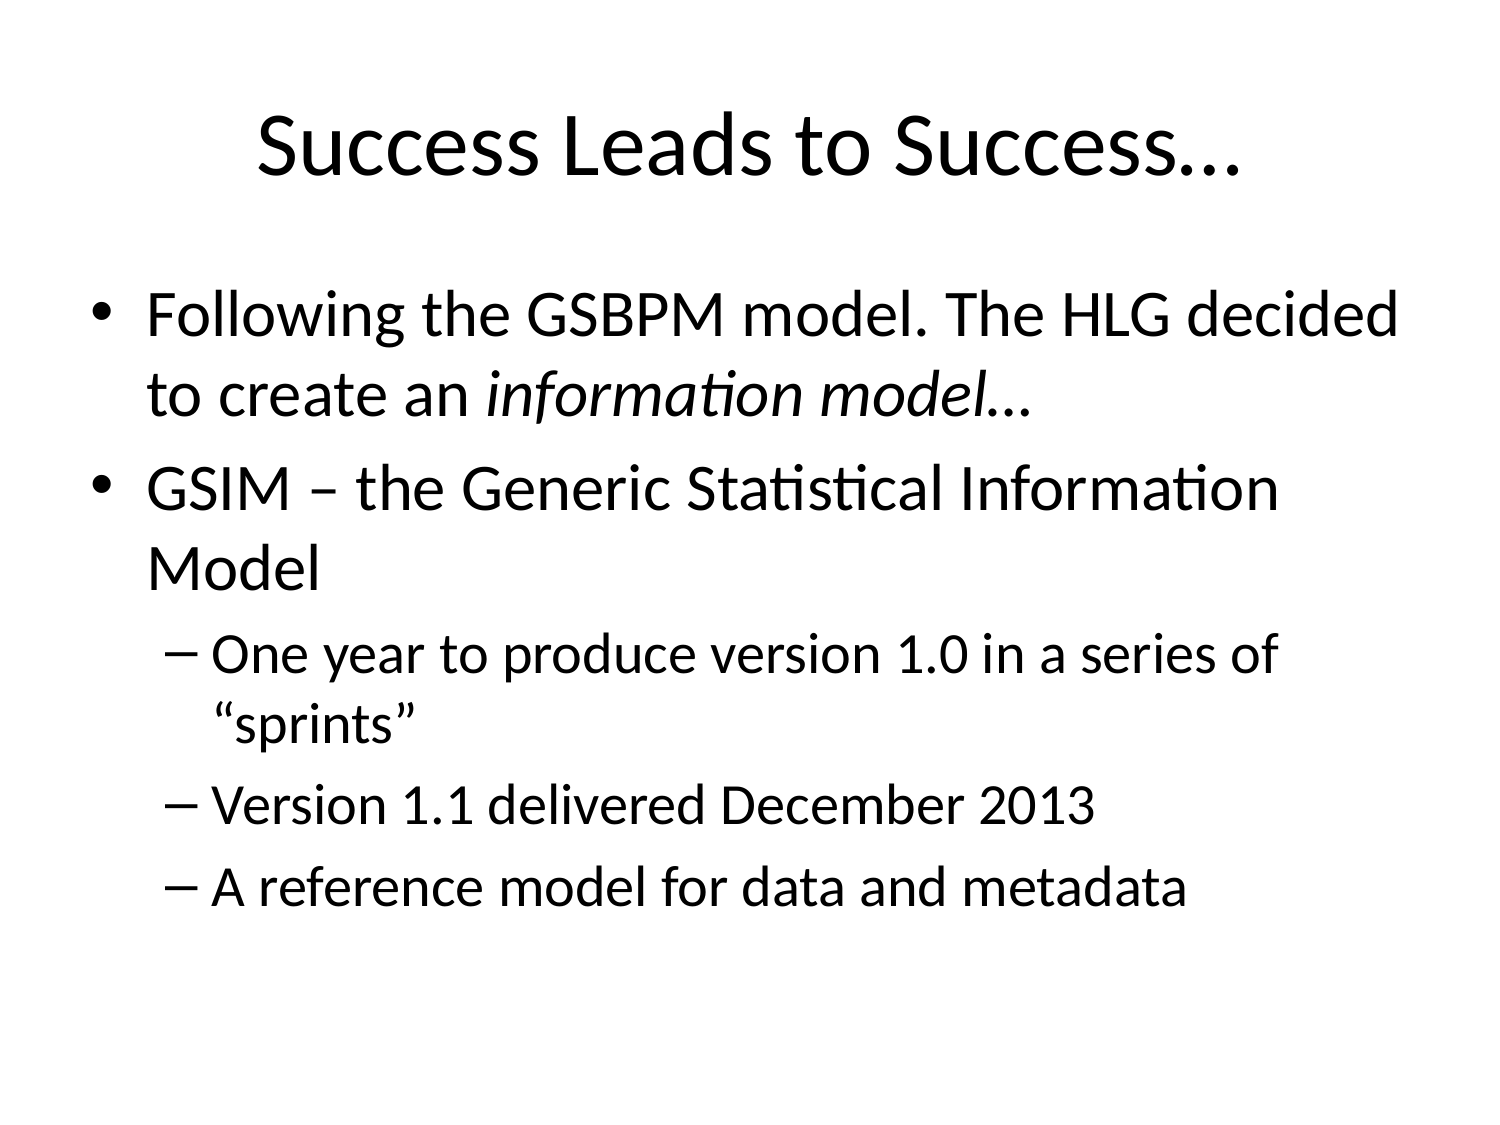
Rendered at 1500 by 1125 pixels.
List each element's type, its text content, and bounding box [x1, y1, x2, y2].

list Following the GSBPM model. The HLG decided to create an information model… GSIM – the Generic Statistical Information Model One year to produce version 1.0 in a series of “sprints” Version 1.1 delivered December 2013 A reference model for data and metadata [75, 262, 1425, 1005]
title Success Leads to Success… [75, 45, 1425, 233]
